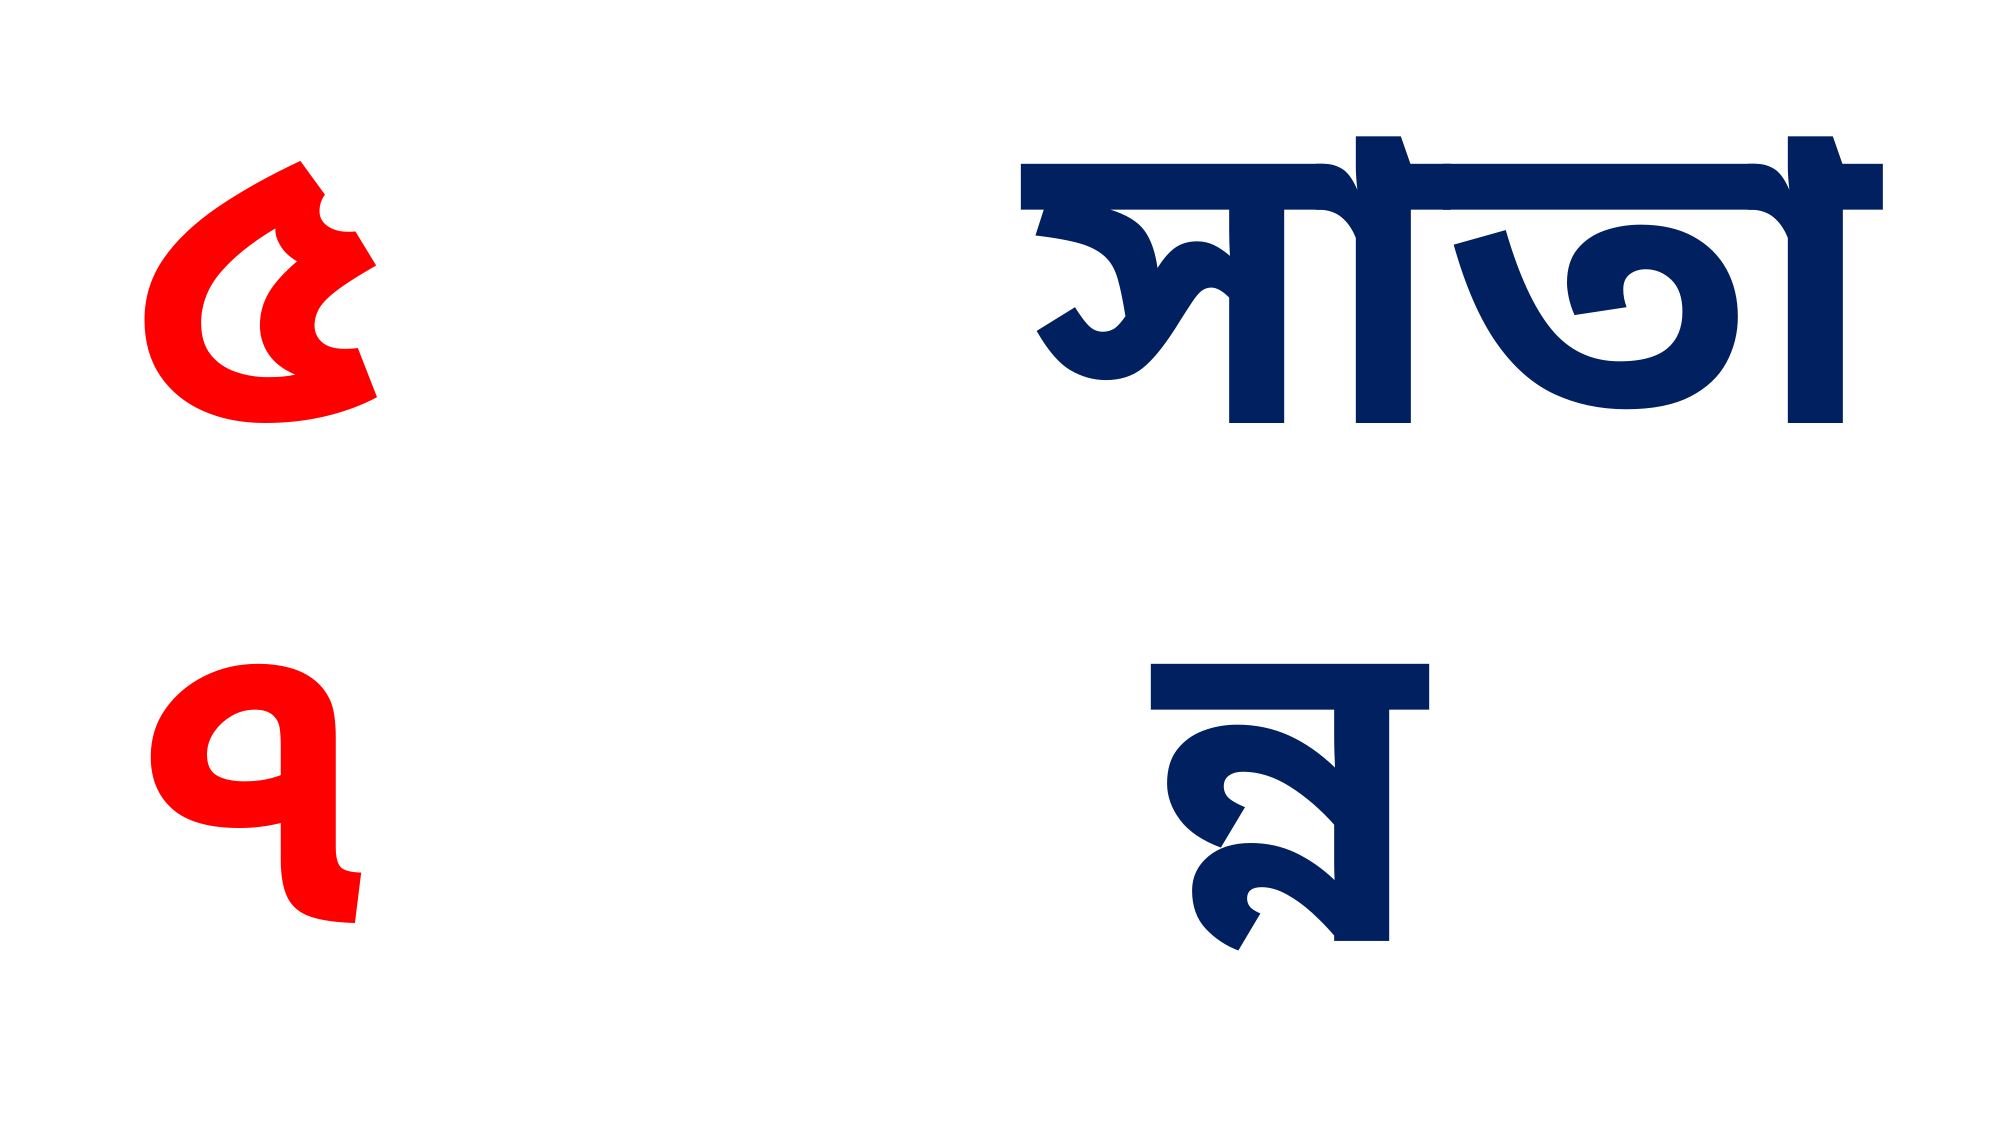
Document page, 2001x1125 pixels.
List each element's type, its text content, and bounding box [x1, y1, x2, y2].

text_box সাতান্ন [904, 0, 2000, 1015]
text_box ৫৭ [0, 0, 514, 1015]
